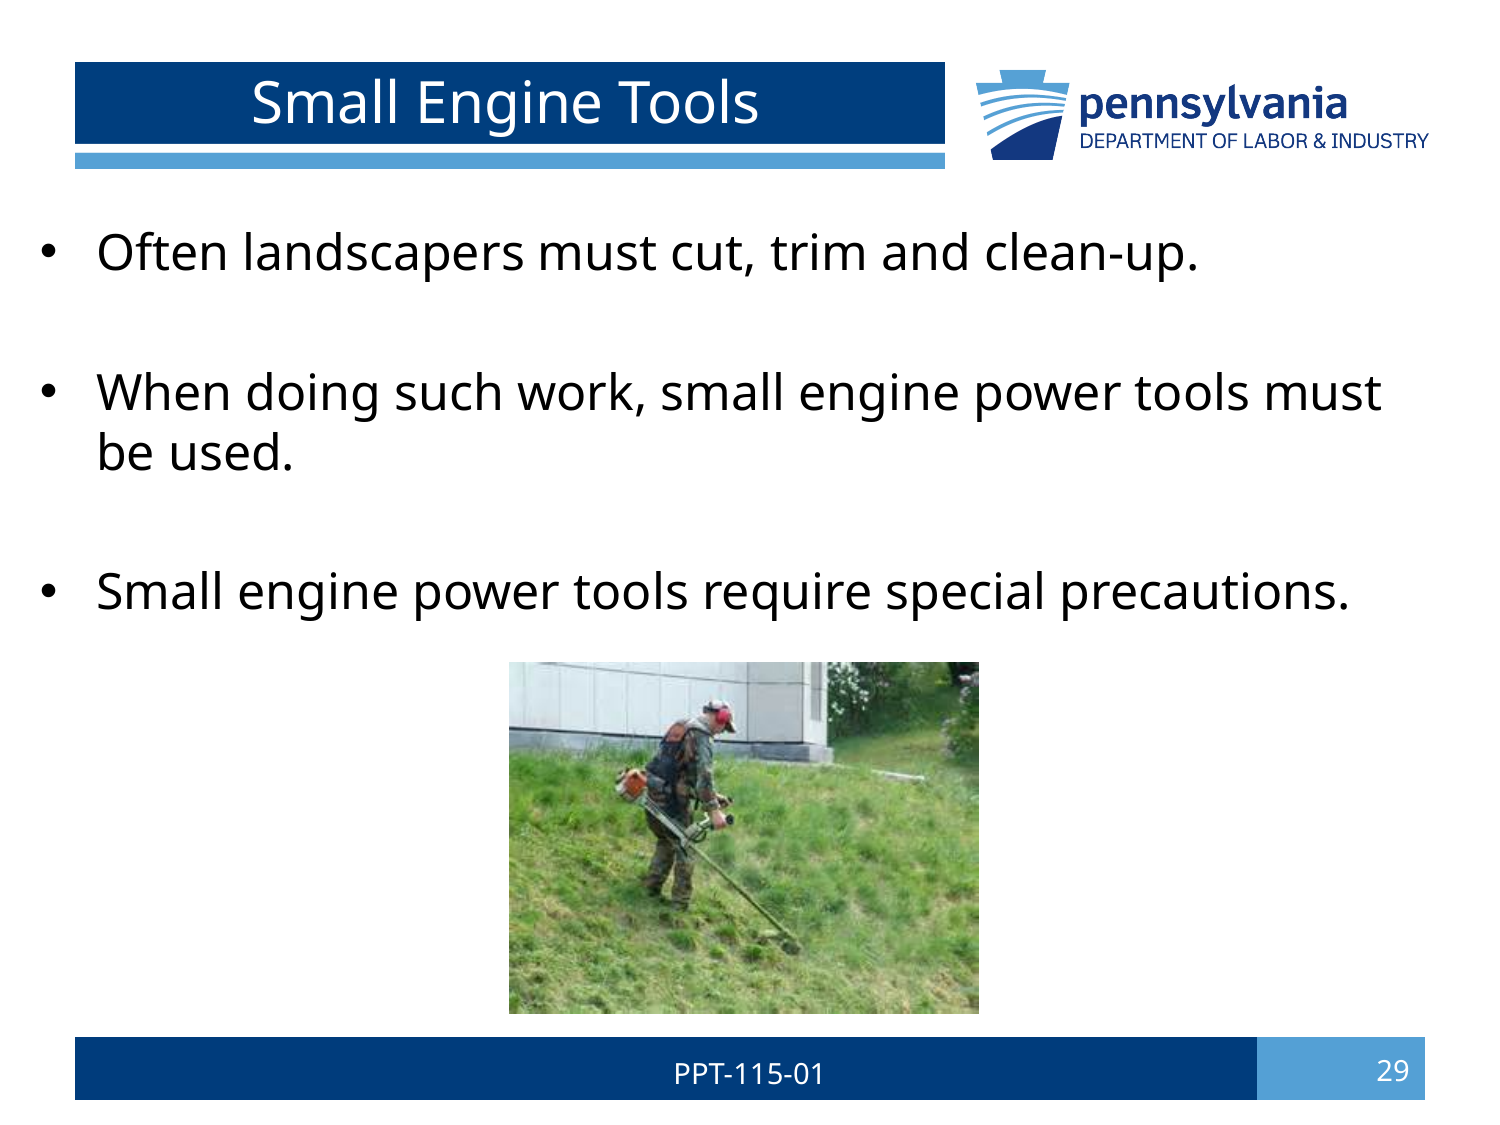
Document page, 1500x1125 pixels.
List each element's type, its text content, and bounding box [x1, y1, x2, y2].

slide_number 29 [1074, 1042, 1425, 1103]
picture [509, 662, 979, 1015]
picture [75, 1037, 1425, 1100]
text_box Often landscapers must cut, trim and clean-up. When doing such work, small engine power tools must be used. Small engine power tools require special precautions. [24, 212, 1463, 713]
picture [75, 62, 1429, 169]
title Small Engine Tools [87, 62, 925, 138]
footer PPT-115-01 [512, 1042, 988, 1103]
